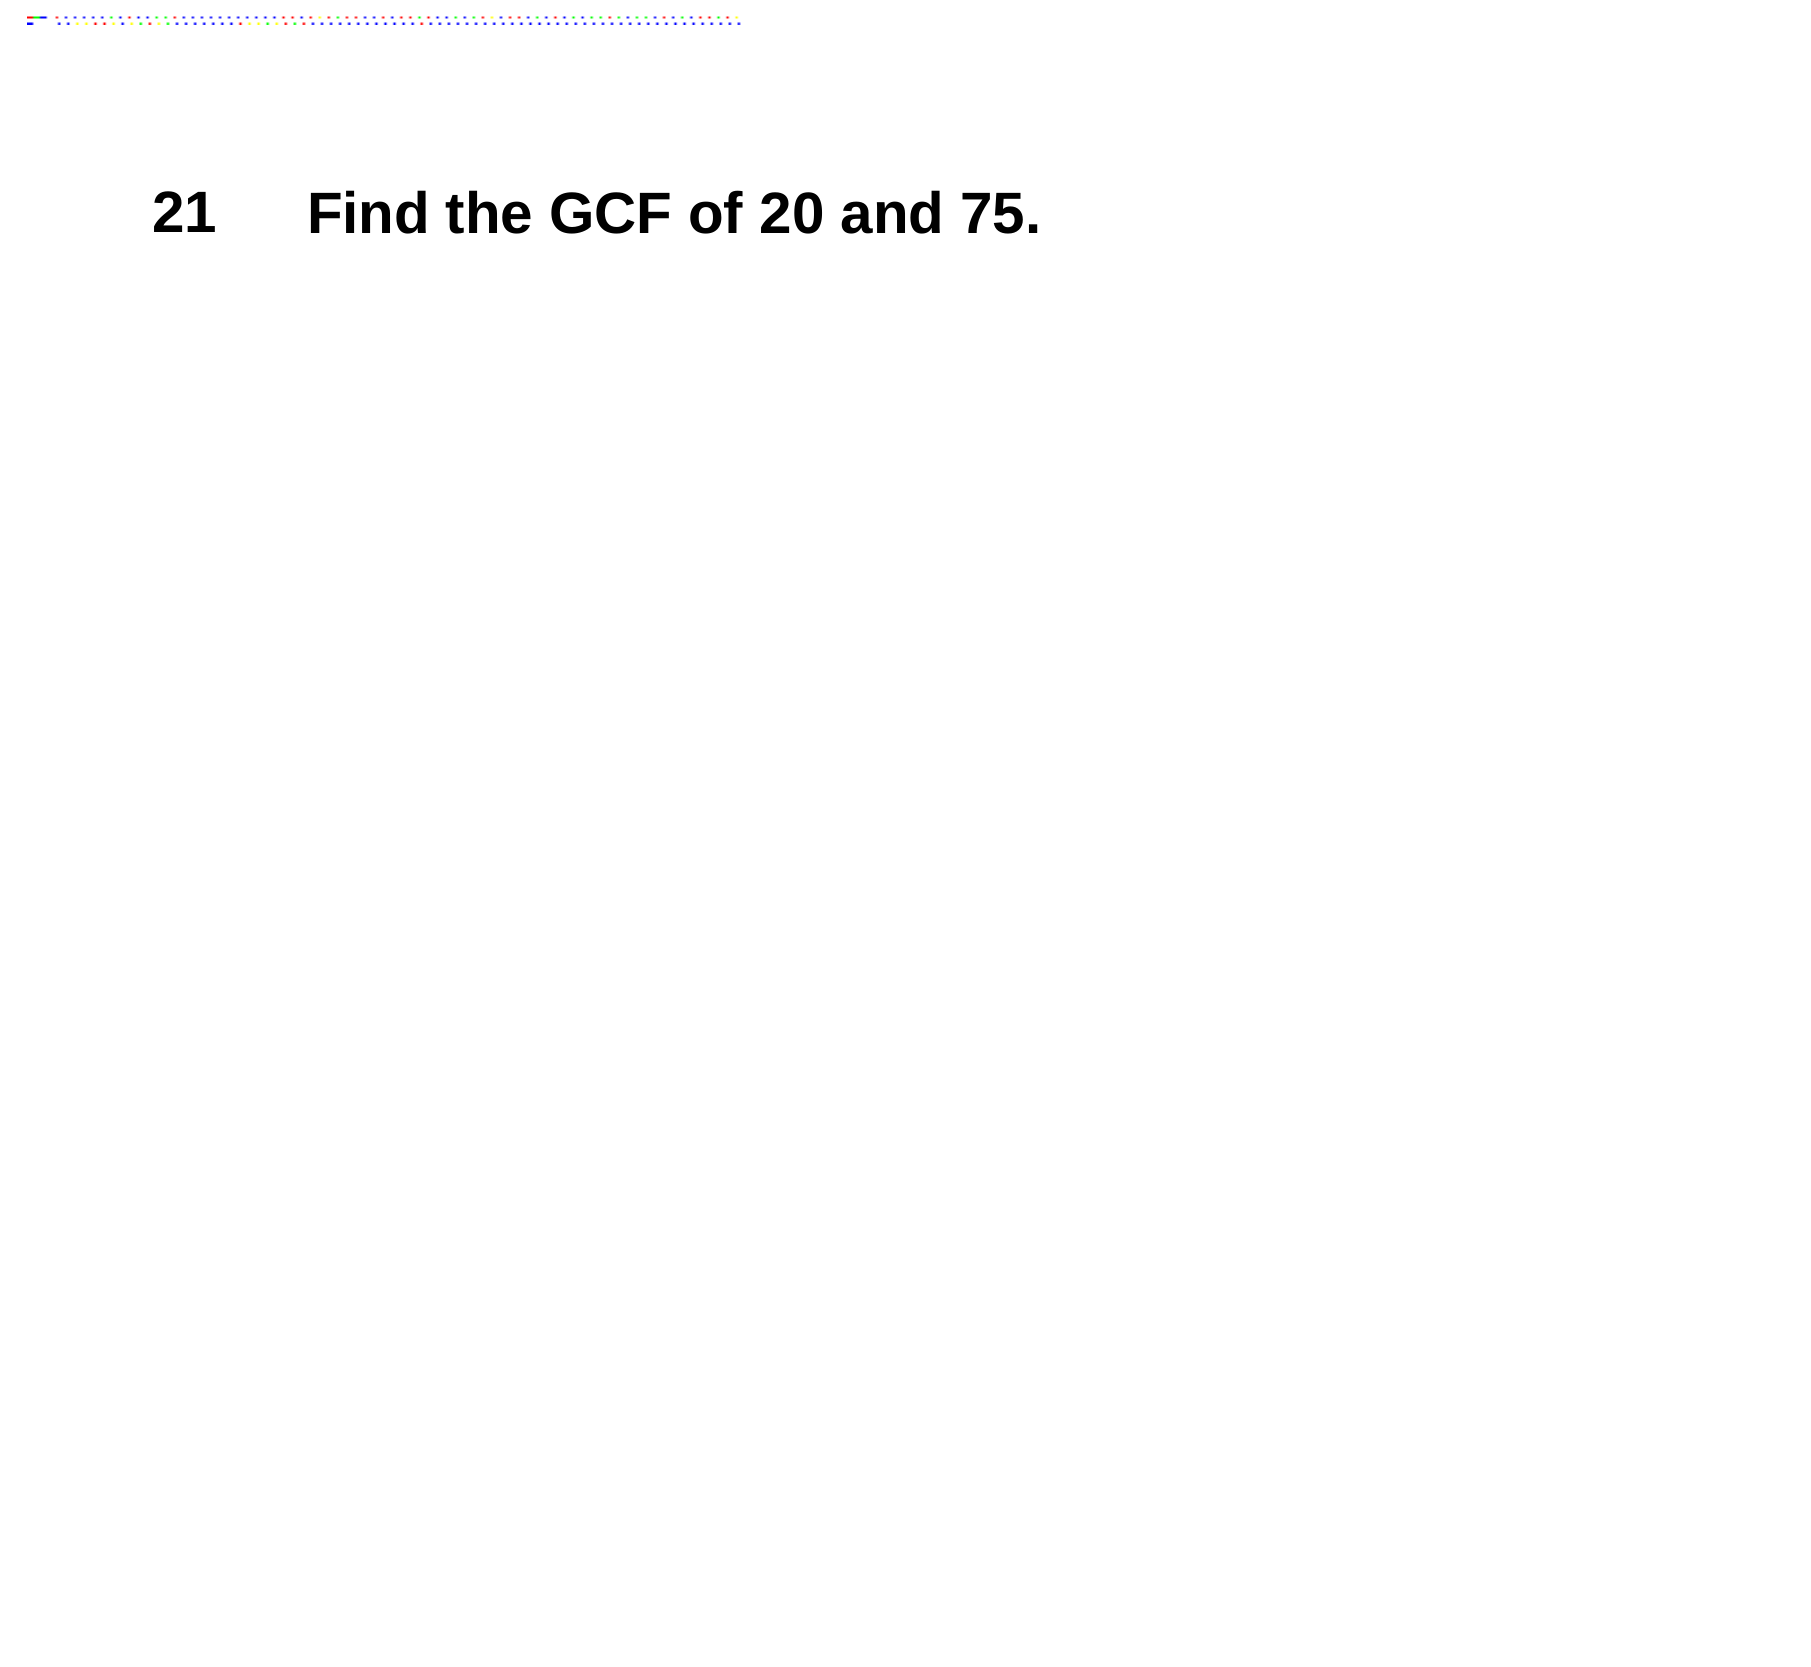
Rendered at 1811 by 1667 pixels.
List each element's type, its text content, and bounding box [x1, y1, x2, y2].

text_box Find the GCF of 20 and 75. [292, 168, 1081, 253]
picture [26, 15, 752, 26]
text_box 21 [137, 167, 293, 252]
